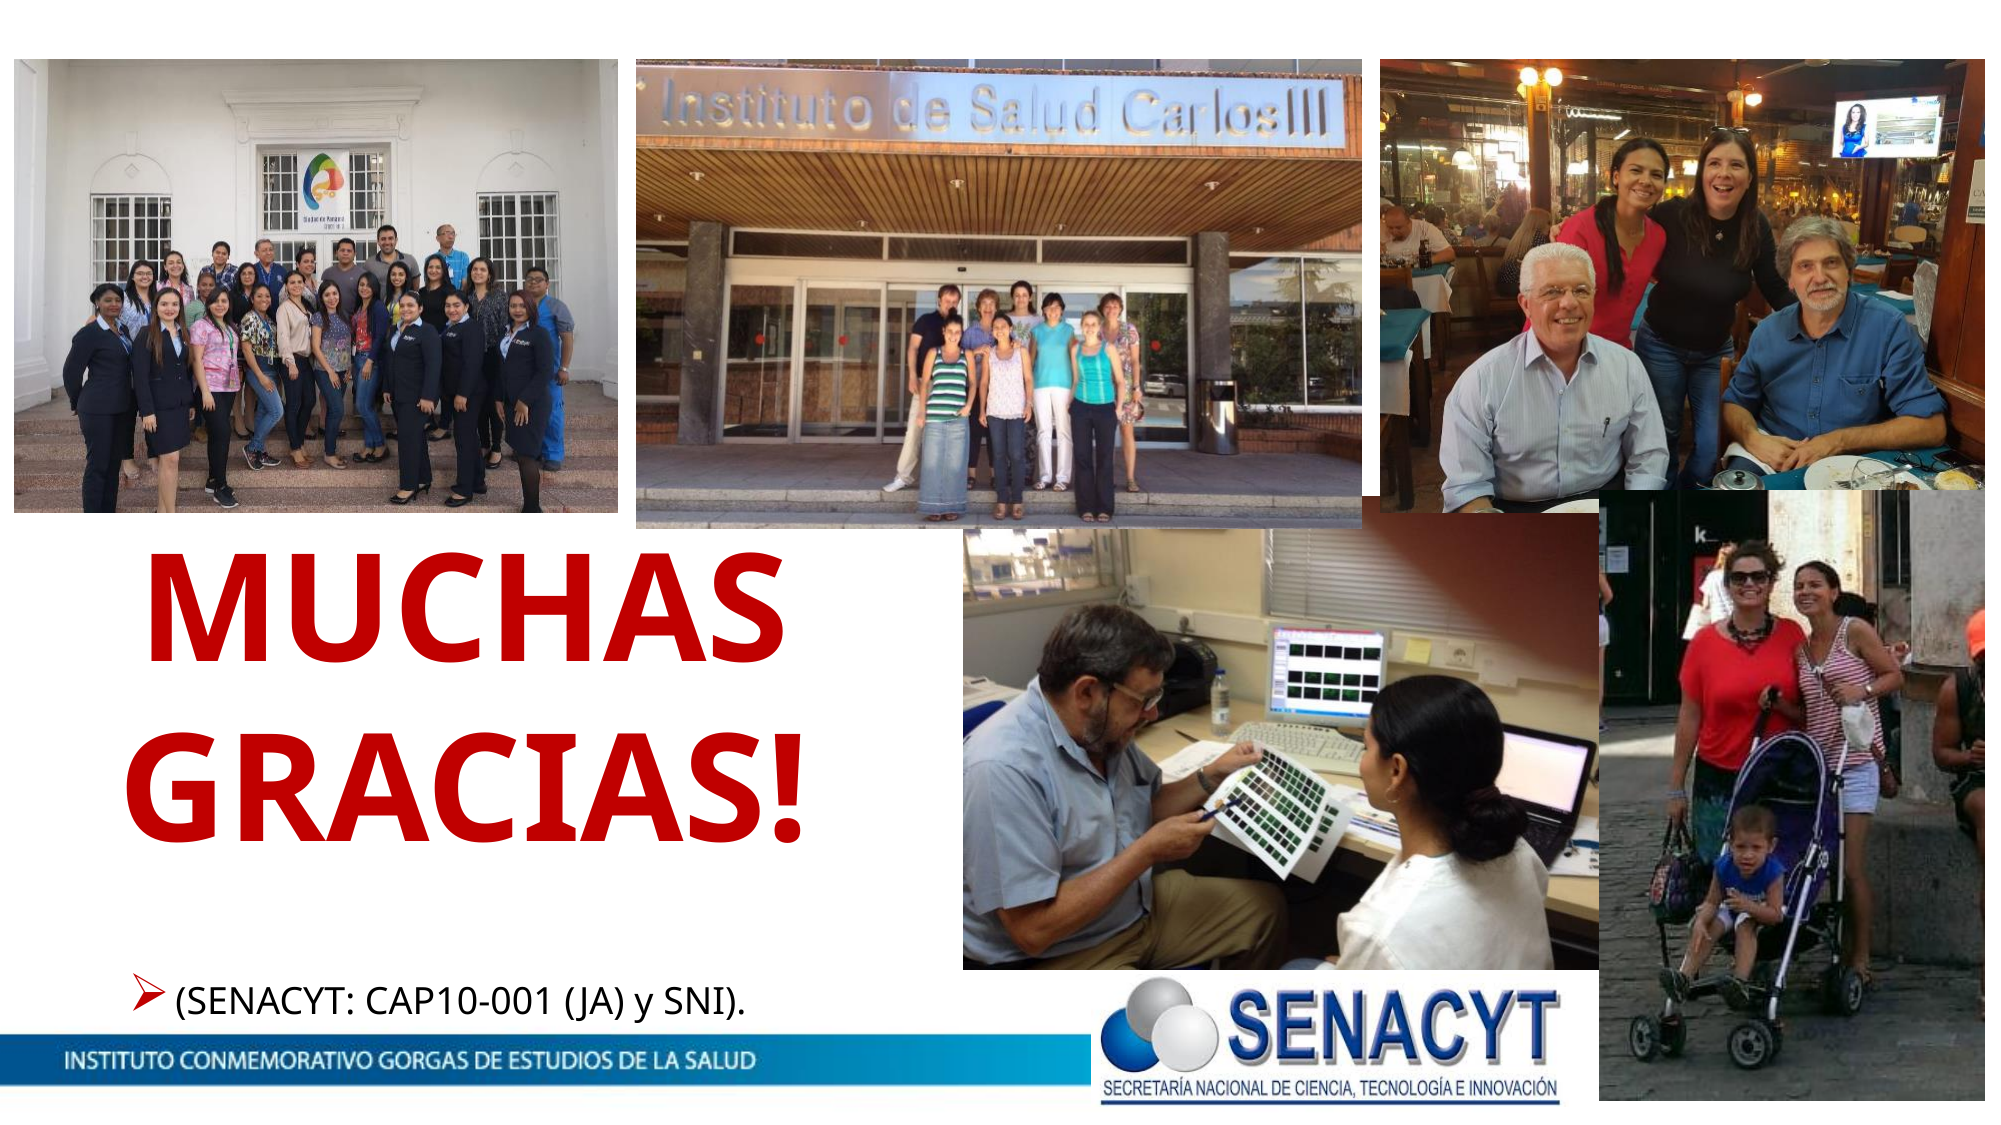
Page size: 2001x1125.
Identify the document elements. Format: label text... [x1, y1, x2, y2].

picture [0, 0, 1985, 1125]
text_box (SENACYT: CAP10-001 (JA) y SNI). [113, 969, 1085, 1030]
text_box MUCHAS GRACIAS! [14, 503, 914, 879]
